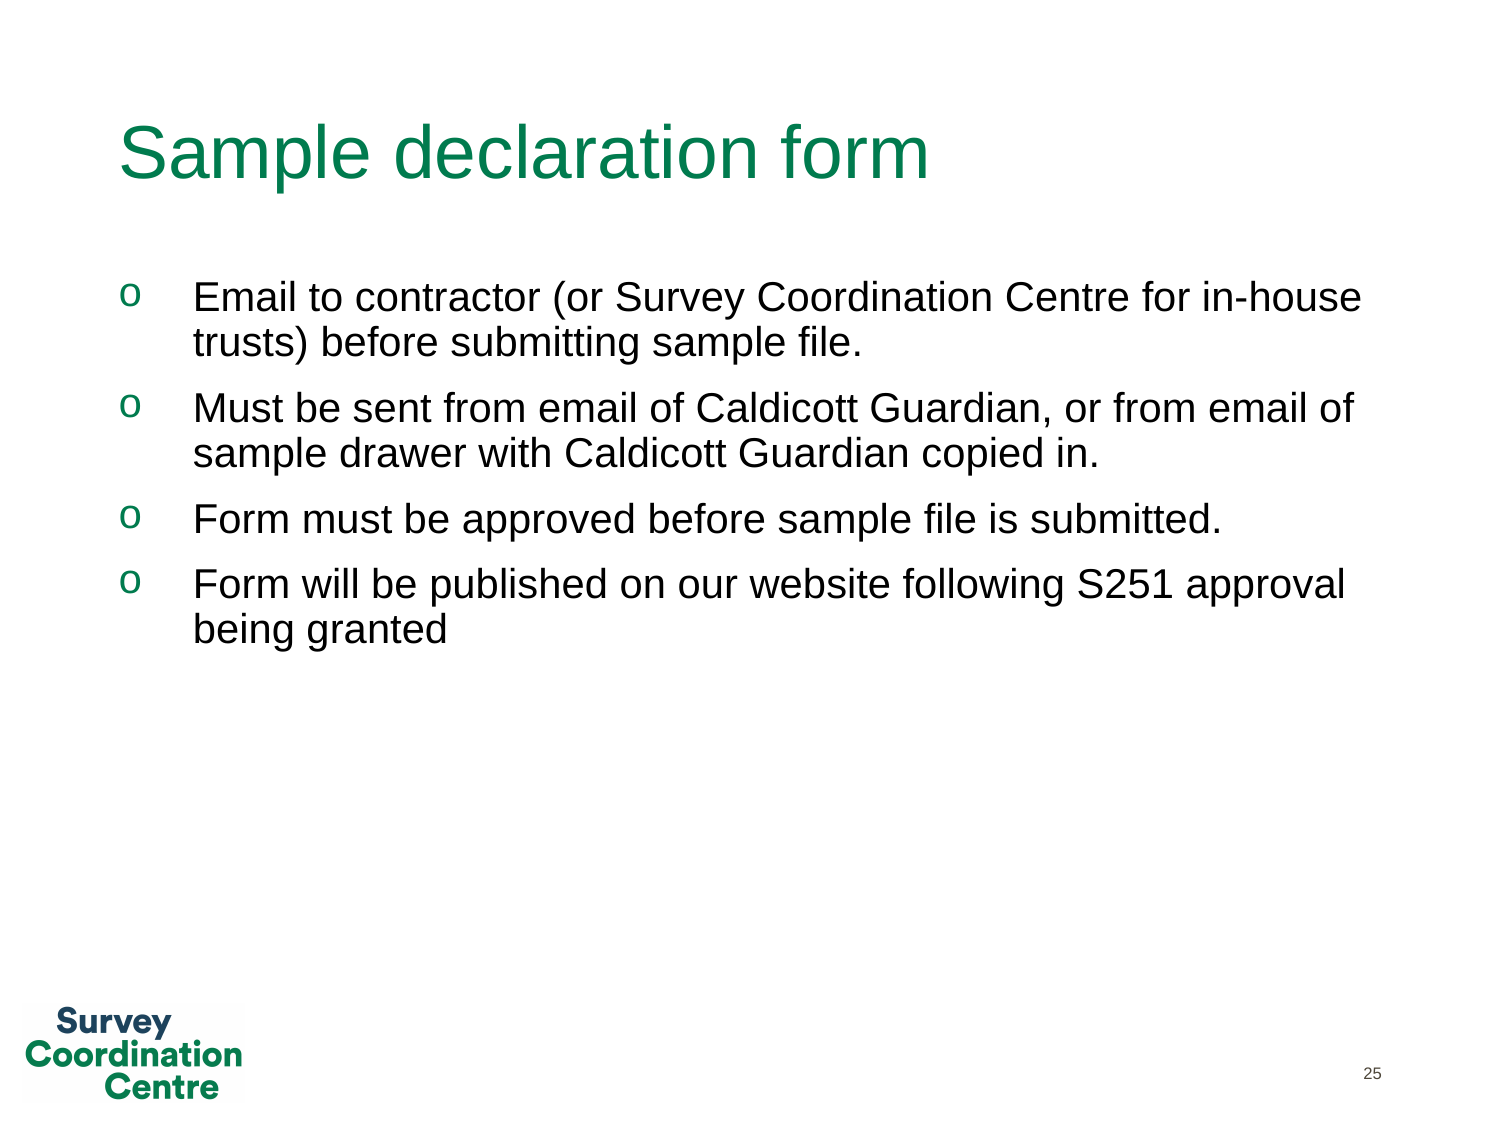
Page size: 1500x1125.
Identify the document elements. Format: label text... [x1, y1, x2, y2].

list Email to contractor (or Survey Coordination Centre for in-house trusts) before submitting sample file. Must be sent from email of Caldicott Guardian, or from email of sample drawer with Caldicott Guardian copied in. Form must be approved before sample file is submitted. Form will be published on our website following S251 approval being granted [103, 268, 1397, 1013]
title Sample declaration form [103, 59, 1397, 249]
picture [22, 1003, 245, 1103]
slide_number 25 [1059, 1042, 1397, 1103]
